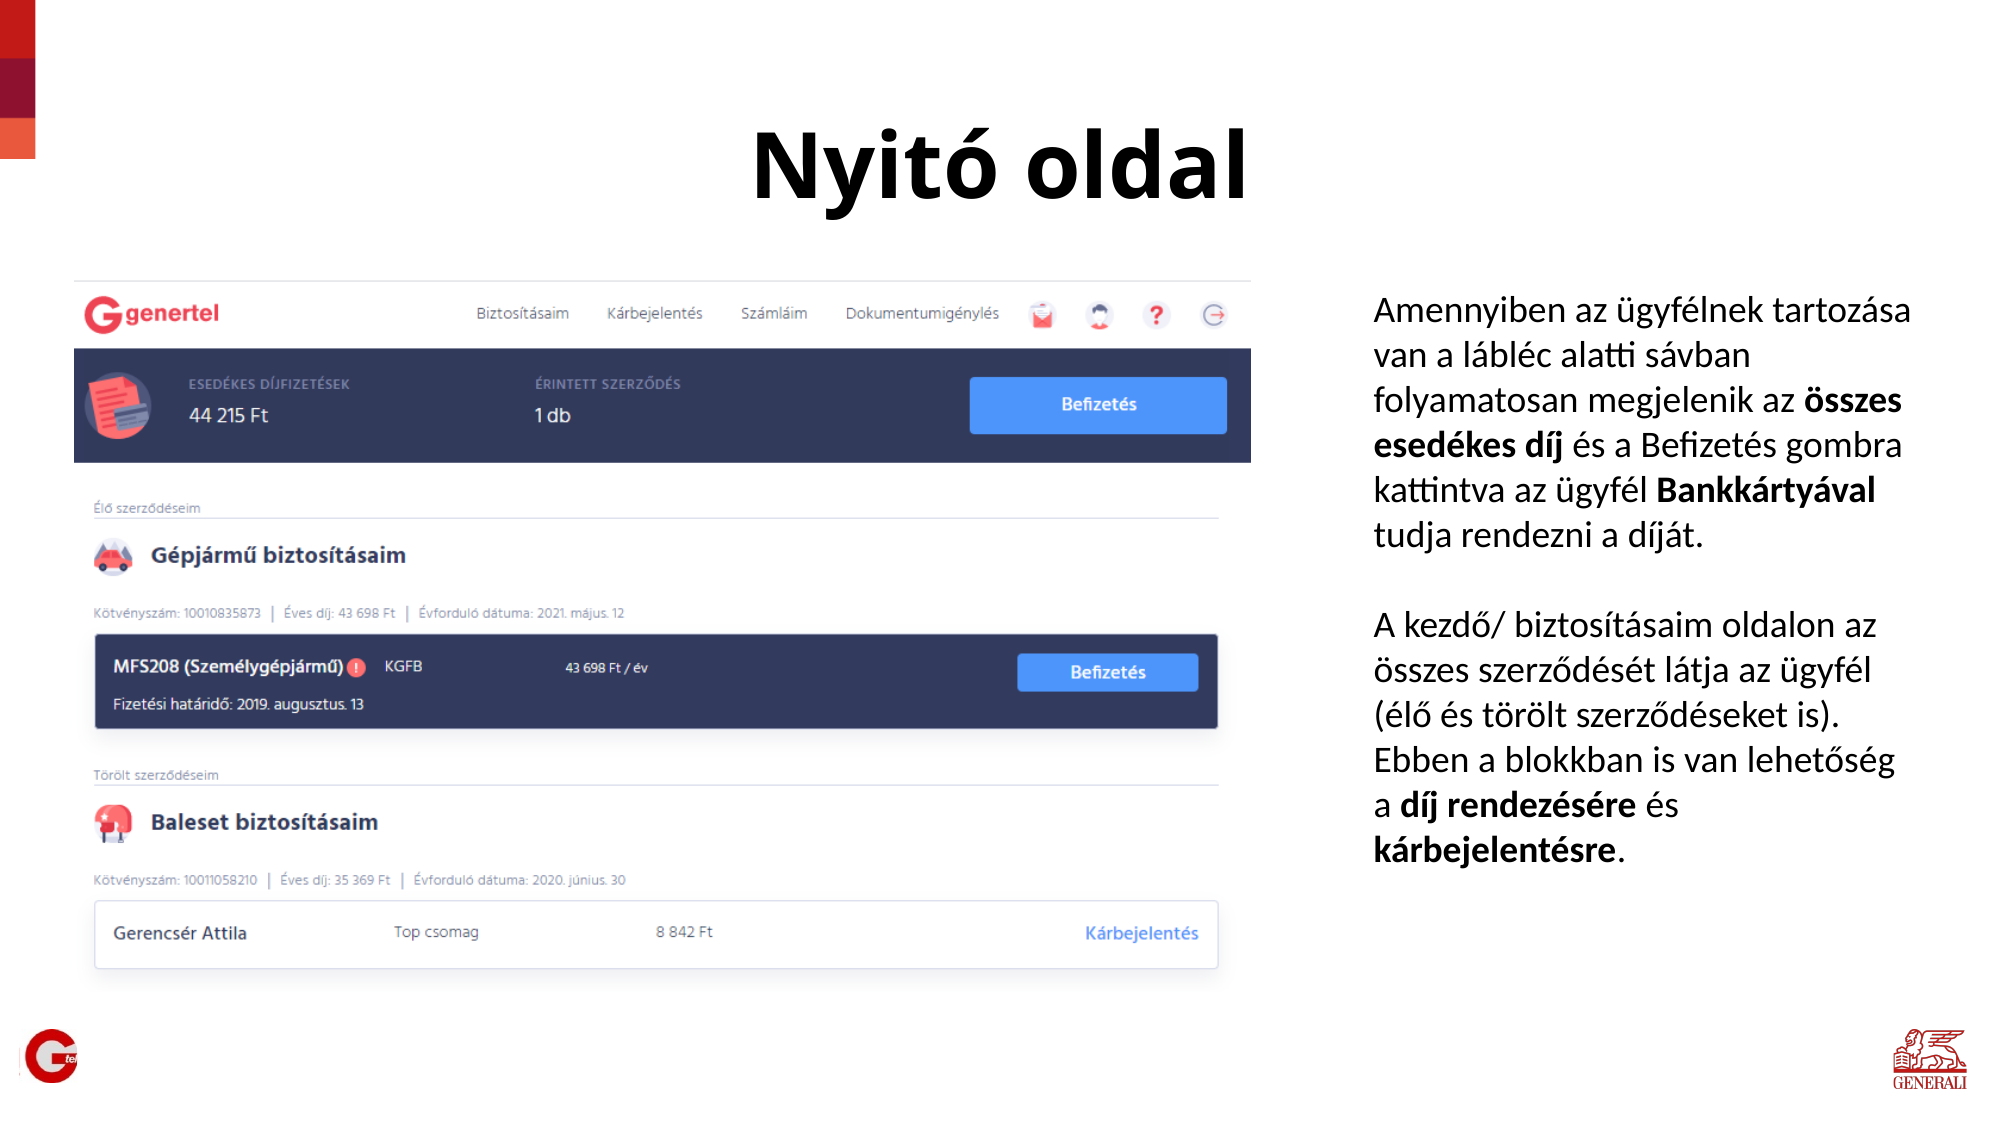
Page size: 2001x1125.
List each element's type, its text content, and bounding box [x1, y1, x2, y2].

picture [0, 0, 36, 159]
picture [1893, 1029, 1967, 1089]
text_box Amennyiben az ügyfélnek tartozása van a lábléc alatti sávban folyamatosan megjelenik az összes esedékes díj és a Befizetés gombra kattintva az ügyfél Bankkártyával tudja rendezni a díját. A kezdő/ biztosításaim oldalon az összes szerződését látja az ügyfél (élő és törölt szerződéseket is). Ebben a blokkban is van lehetőség a díj rendezésére és kárbejelentésre. [1358, 277, 1928, 877]
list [74, 277, 1251, 992]
title Nyitó oldal [137, 59, 1863, 278]
picture [19, 1029, 78, 1102]
